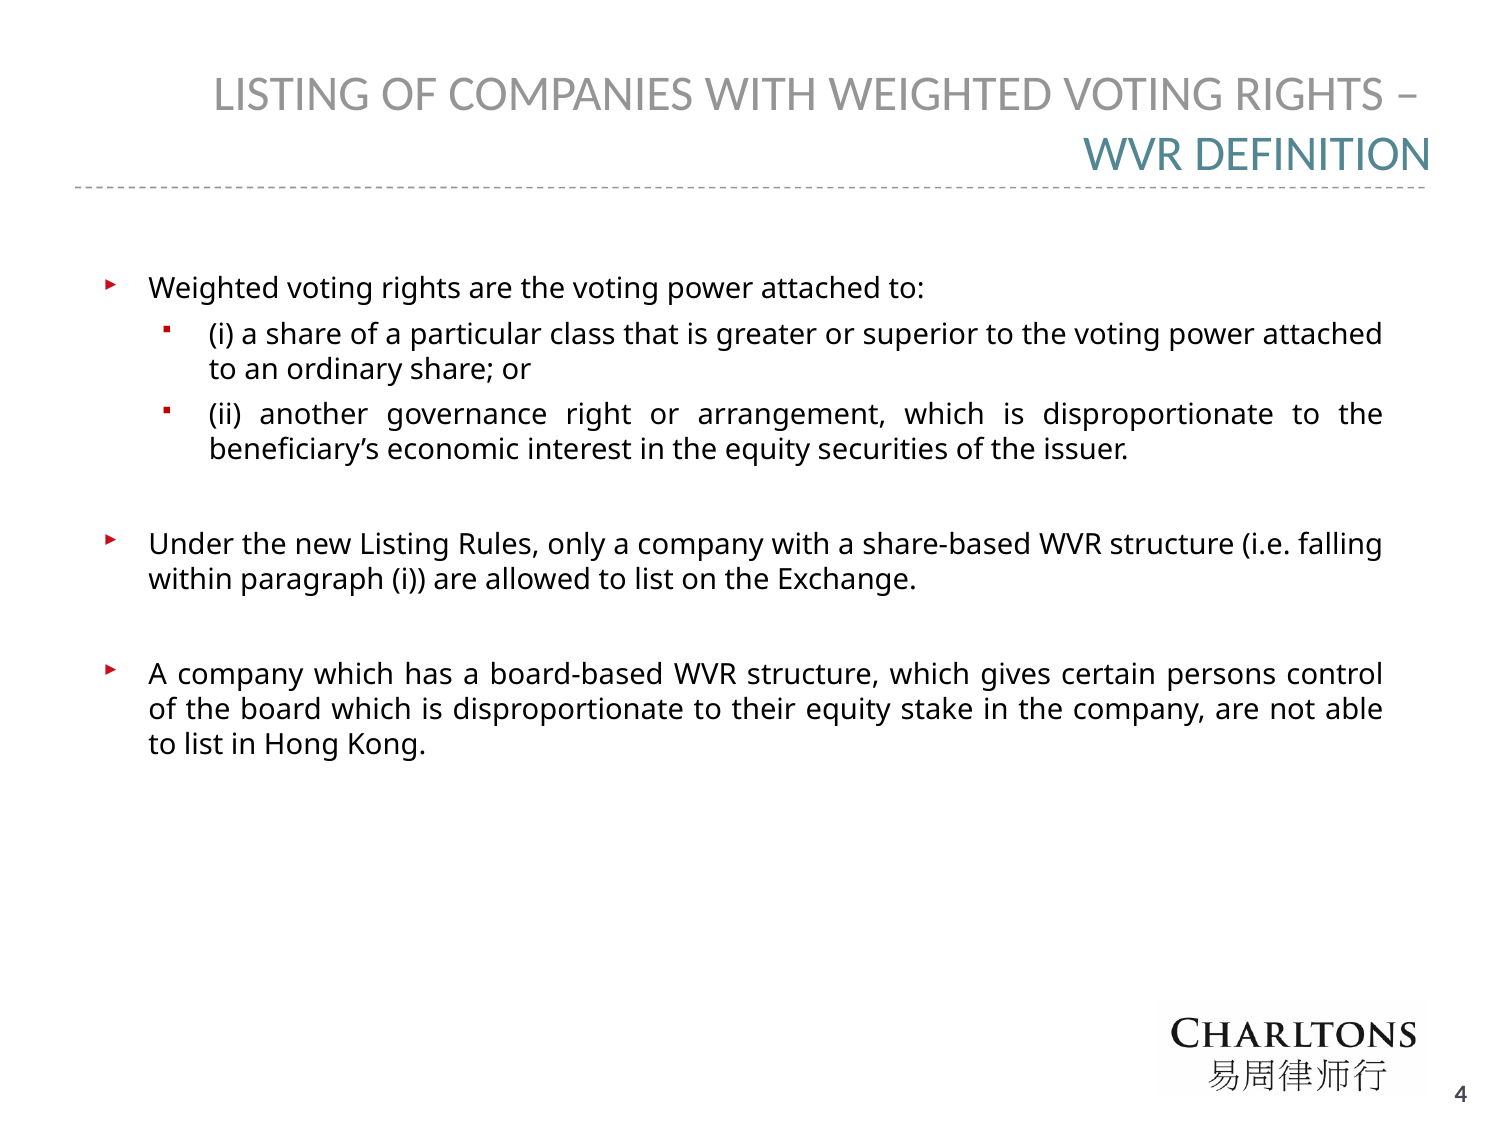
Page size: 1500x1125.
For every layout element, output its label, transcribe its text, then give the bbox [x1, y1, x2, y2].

list Weighted voting rights are the voting power attached to: (i) a share of a particular class that is greater or superior to the voting power attached to an ordinary share; or (ii) another governance right or arrangement, which is disproportionate to the beneficiary’s economic interest in the equity securities of the issuer. Under the new Listing Rules, only a company with a share-based WVR structure (i.e. falling within paragraph (i)) are allowed to list on the Exchange. A company which has a board-based WVR structure, which gives certain persons control of the board which is disproportionate to their equity stake in the company, are not able to list in Hong Kong. [88, 214, 1400, 1010]
picture [1158, 999, 1428, 1070]
slide_number 3 [1157, 1070, 1483, 1107]
title LISTING OF COMPANIES WITH WEIGHTED VOTING RIGHTS – WVR DEFINITION [75, 24, 1447, 188]
